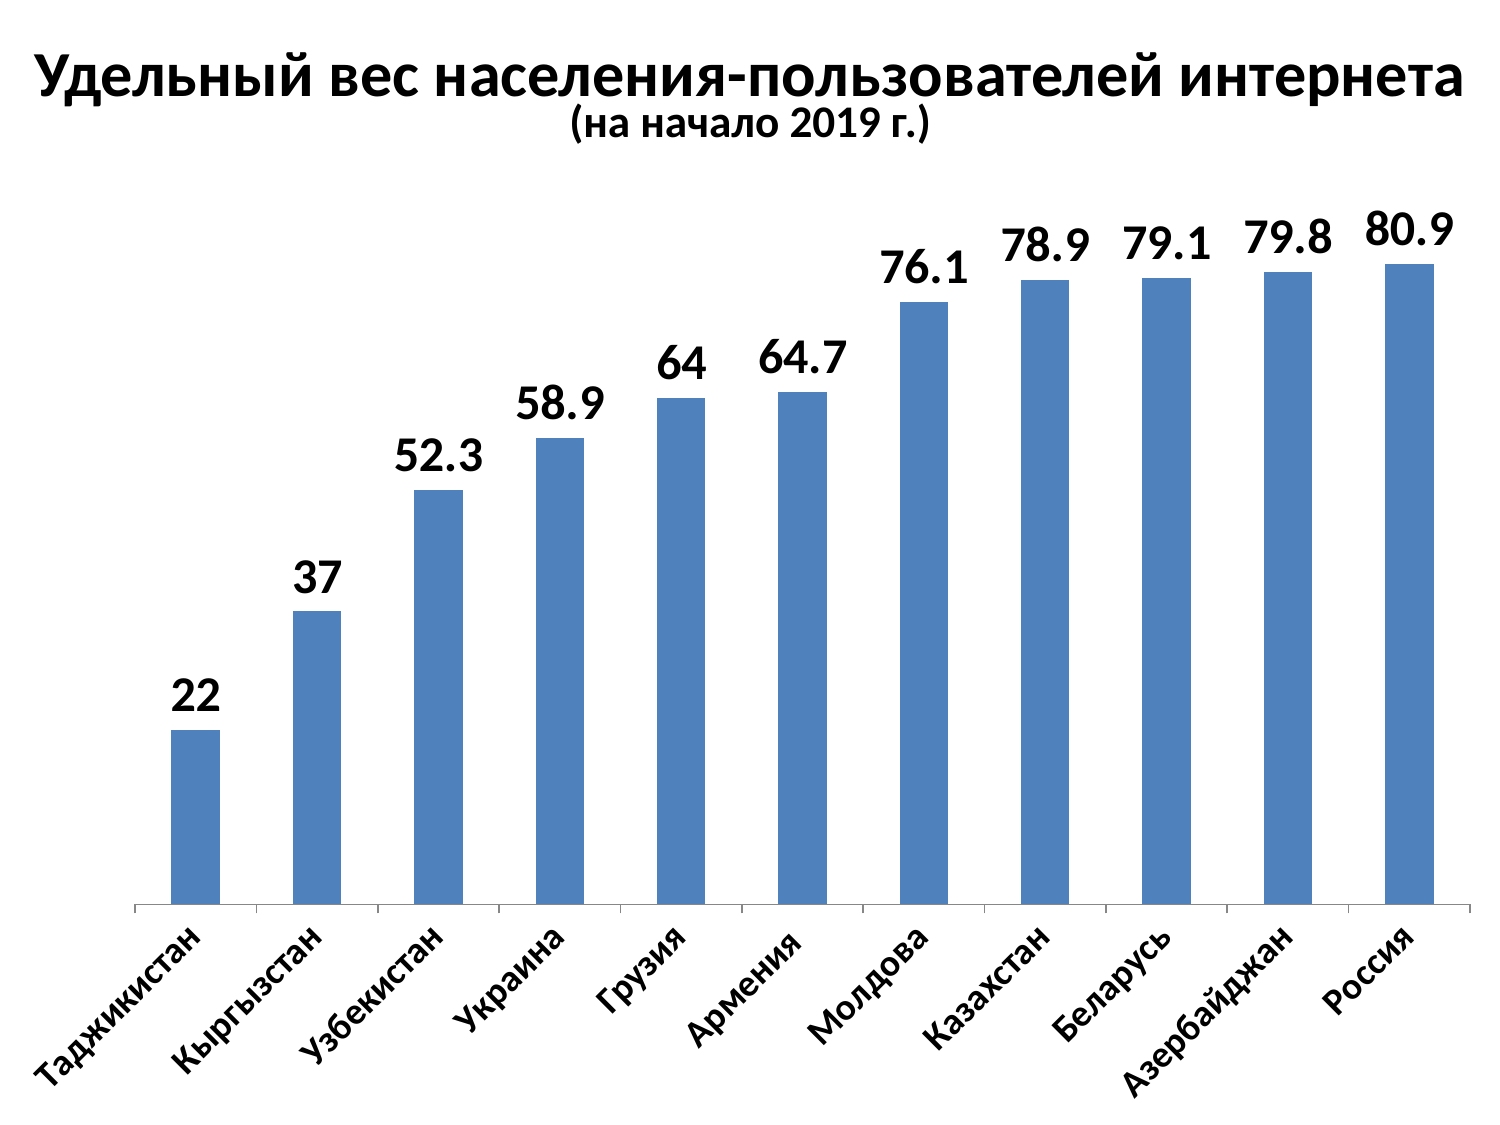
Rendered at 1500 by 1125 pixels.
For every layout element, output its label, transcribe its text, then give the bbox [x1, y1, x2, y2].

chart [0, 172, 1500, 1125]
title Удельный вес населения-пользователей интернета (на начало 2019 г.) [17, 42, 1483, 171]
